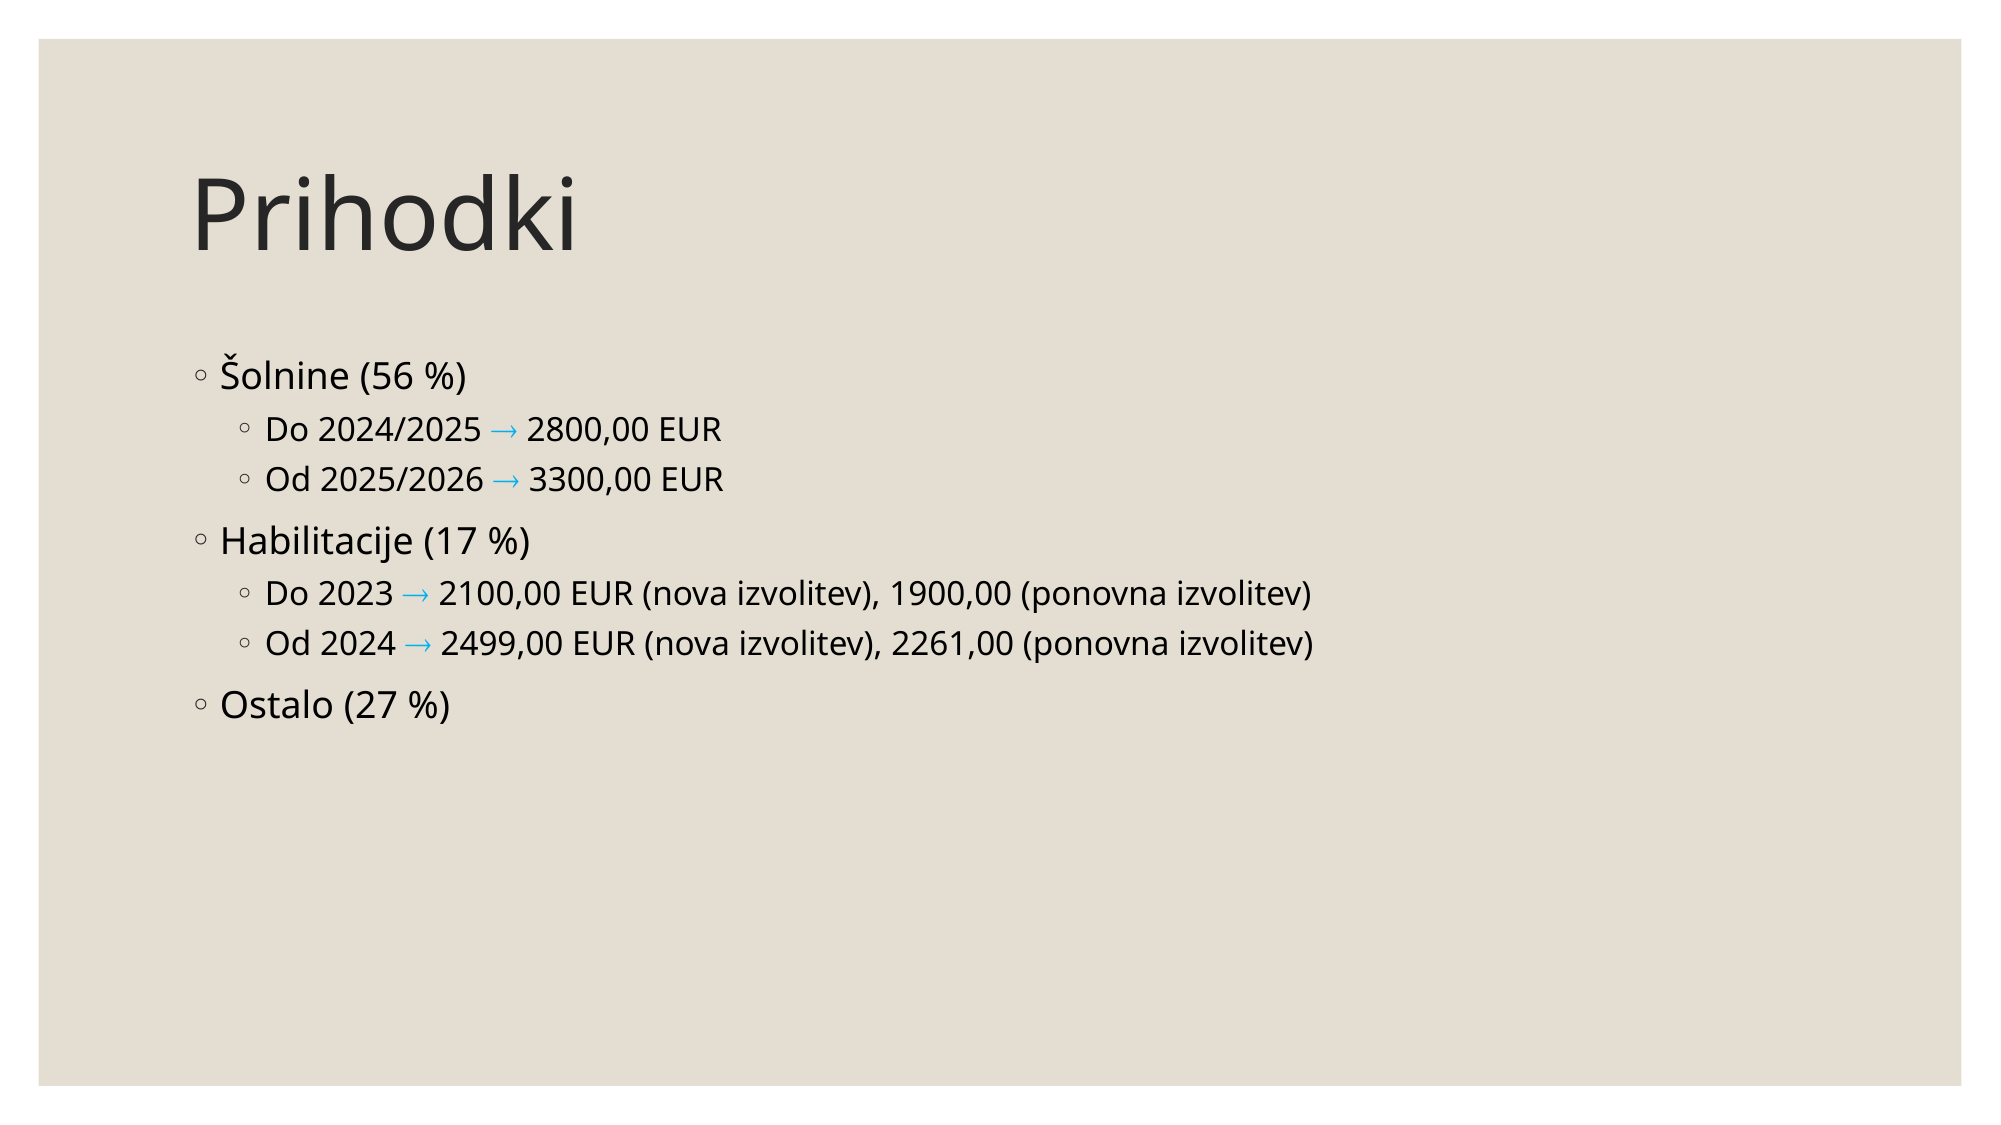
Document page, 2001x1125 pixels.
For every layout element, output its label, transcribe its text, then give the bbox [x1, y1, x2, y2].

title Prihodki [174, 105, 1825, 331]
list Šolnine (56 %) Do 2024/2025  2800,00 EUR Od 2025/2026  3300,00 EUR Habilitacije (17 %) Do 2023  2100,00 EUR (nova izvolitev), 1900,00 (ponovna izvolitev) Od 2024  2499,00 EUR (nova izvolitev), 2261,00 (ponovna izvolitev) Ostalo (27 %) [174, 345, 1825, 990]
